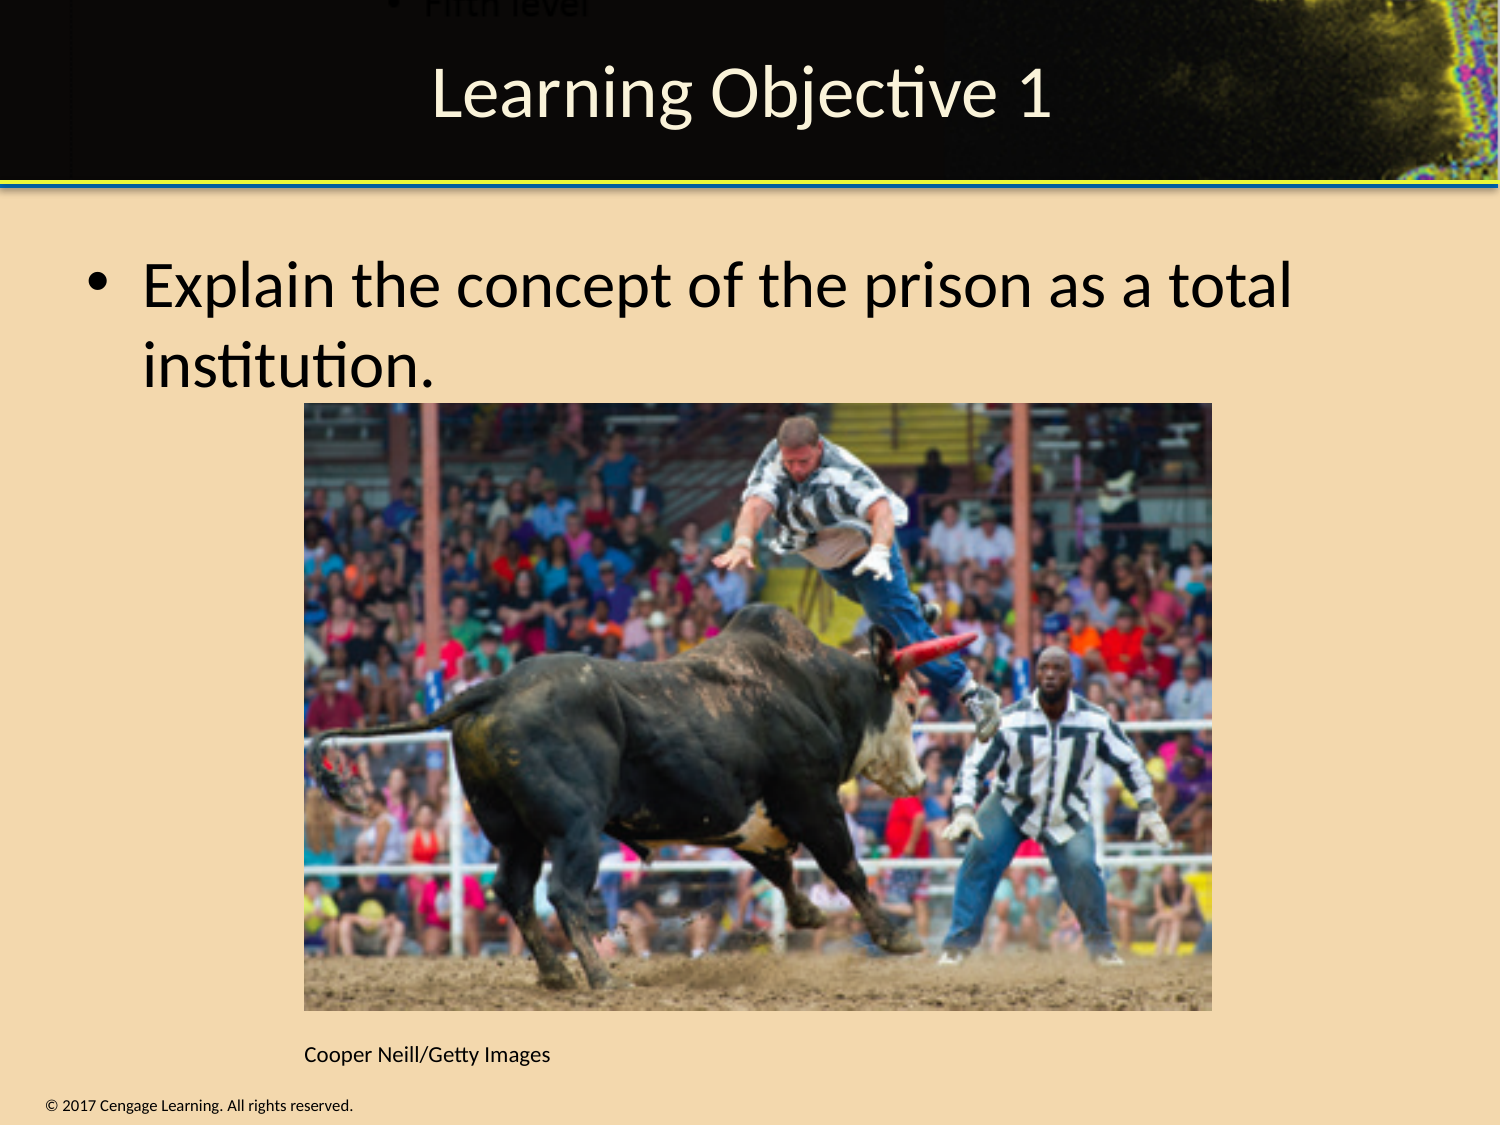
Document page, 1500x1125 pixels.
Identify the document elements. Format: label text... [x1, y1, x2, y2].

list Explain the concept of the prison as a total institution. [71, 232, 1445, 1075]
text_box Cooper Neill/Getty Images [289, 1032, 566, 1075]
picture [303, 403, 1212, 1011]
picture [0, 0, 1500, 180]
title Learning Objective 1 [25, 0, 1461, 176]
